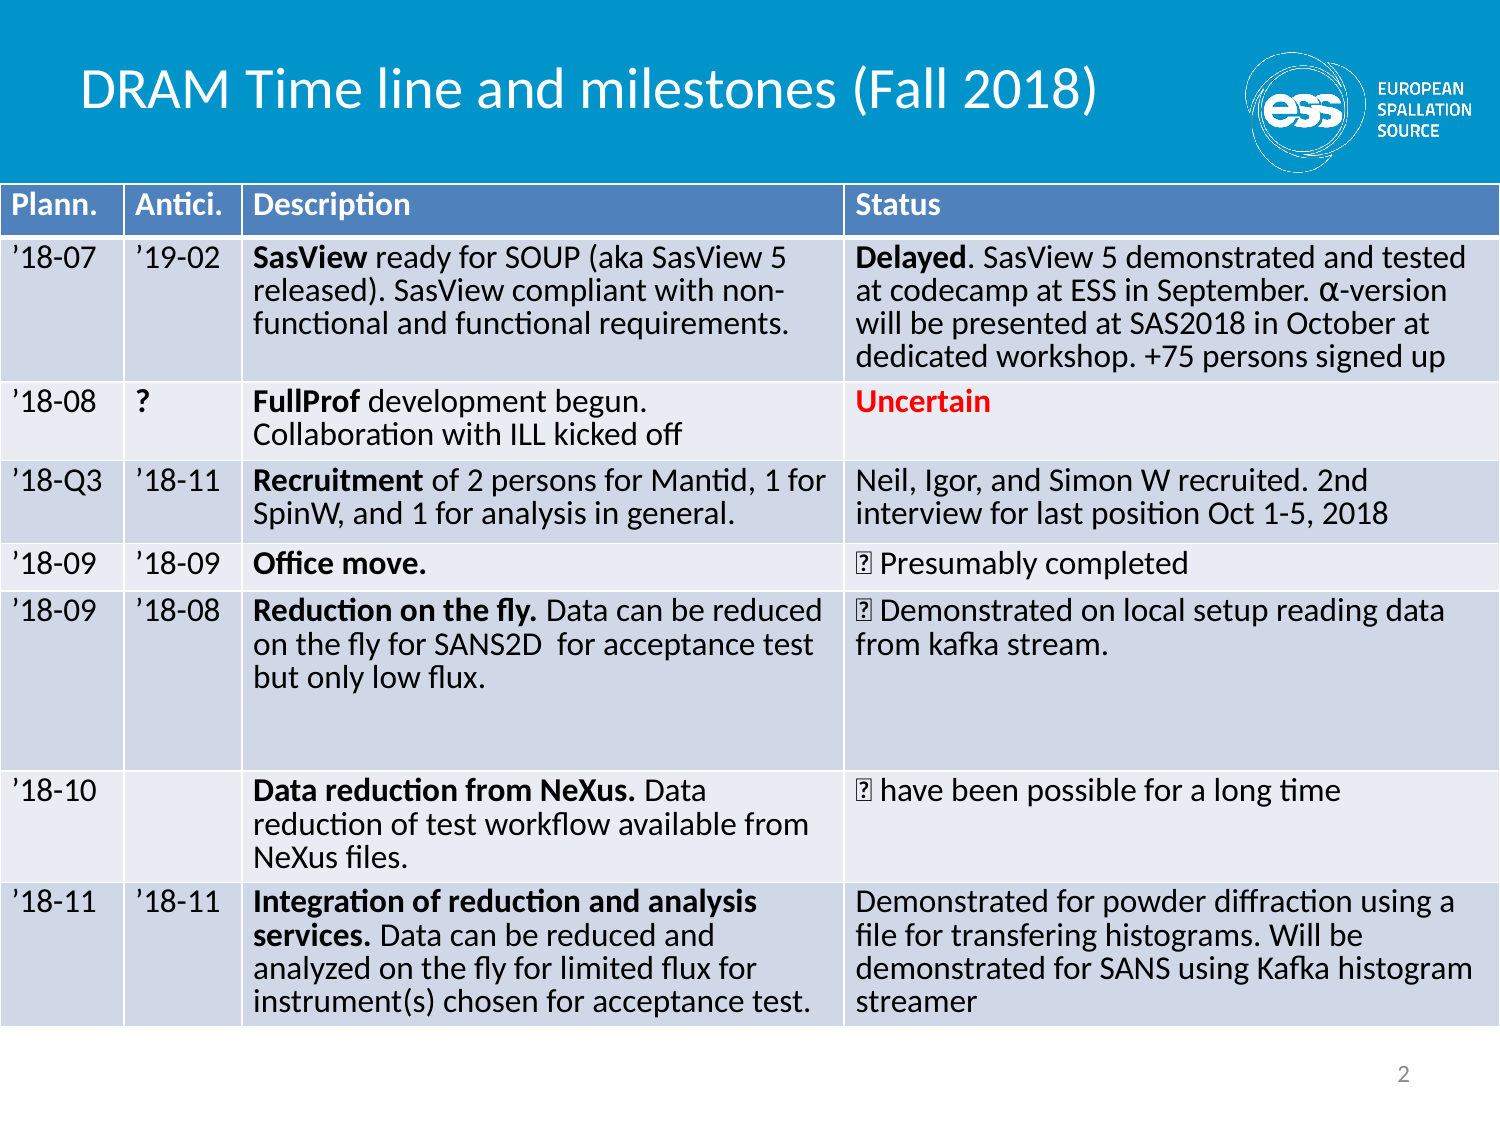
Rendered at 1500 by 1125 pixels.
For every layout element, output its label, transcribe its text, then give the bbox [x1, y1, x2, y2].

table_cell Integration of reduction and analysis services. Data can be reduced and analyzed on the fly for limited flux for instrument(s) chosen for acceptance test. [243, 883, 843, 1026]
table_header Description [243, 185, 843, 235]
table_cell ’18-10 [1, 772, 123, 882]
picture [1409, 104, 1415, 115]
table_cell ’18-07 [1, 240, 123, 381]
picture [1398, 109, 1406, 115]
table_cell [125, 772, 241, 882]
table_cell SasView ready for SOUP (aka SasView 5 released). SasView compliant with non-functional and functional requirements. [243, 240, 843, 381]
picture [1432, 125, 1438, 136]
table_cell ’18-11 [125, 883, 241, 1026]
table_cell ’19-02 [125, 240, 241, 381]
table_cell ’18-09 [1, 544, 123, 590]
table_cell Delayed. SasView 5 demonstrated and tested at codecamp at ESS in September. ⍺-version will be presented at SAS2018 in October at dedicated workshop. +75 persons signed up [845, 240, 1499, 381]
table_cell ? [125, 383, 241, 460]
table_cell Demonstrated for powder diffraction using a file for transfering histograms. Will be demonstrated for SANS using Kafka histogram streamer [845, 883, 1499, 1026]
table_header Status [845, 185, 1499, 235]
picture [1418, 104, 1423, 115]
table_cell ’18-08 [125, 592, 241, 770]
table_cell ’18-11 [125, 461, 241, 543]
picture [1379, 83, 1385, 94]
table_cell ’18-08 [1, 383, 123, 460]
table_cell ✅ have been possible for a long time [845, 772, 1499, 882]
slide_number 2 [1074, 1042, 1425, 1103]
table_cell Reduction on the fly. Data can be reduced on the fly for SANS2D for acceptance test but only low flux. [243, 592, 843, 770]
picture [1423, 83, 1430, 94]
table_cell ’18-Q3 [1, 461, 123, 543]
picture [1443, 86, 1450, 93]
table_cell FullProf development begun. Collaboration with ILL kicked off [243, 383, 843, 460]
table_cell ’18-09 [125, 544, 241, 590]
table_cell ’18-11 [1, 883, 123, 1026]
picture [1436, 104, 1444, 115]
picture [1422, 125, 1428, 134]
table_cell ✅ Presumably completed [845, 544, 1499, 590]
picture [1389, 104, 1393, 115]
table_cell Neil, Igor, and Simon W recruited. 2nd interview for last position Oct 1-5, 2018 [845, 461, 1499, 543]
table_cell ’18-09 [1, 592, 123, 770]
picture [1454, 83, 1458, 94]
table_cell Uncertain [845, 383, 1499, 460]
text_box DRAM Time line and milestones (Fall 2018) [64, 42, 1236, 184]
table_cell Data reduction from NeXus. Data reduction of test workflow available from NeXus files. [243, 772, 843, 882]
table_cell ✅ Demonstrated on local setup reading data from kafka stream. [845, 592, 1499, 770]
picture [1264, 94, 1342, 127]
table_header Antici. [125, 185, 241, 235]
table_cell Recruitment of 2 persons for Mantid, 1 for SpinW, and 1 for analysis in general. [243, 461, 843, 543]
picture [1400, 83, 1407, 94]
table_cell Office move. [243, 544, 843, 590]
table_header Plann. [1, 185, 123, 235]
